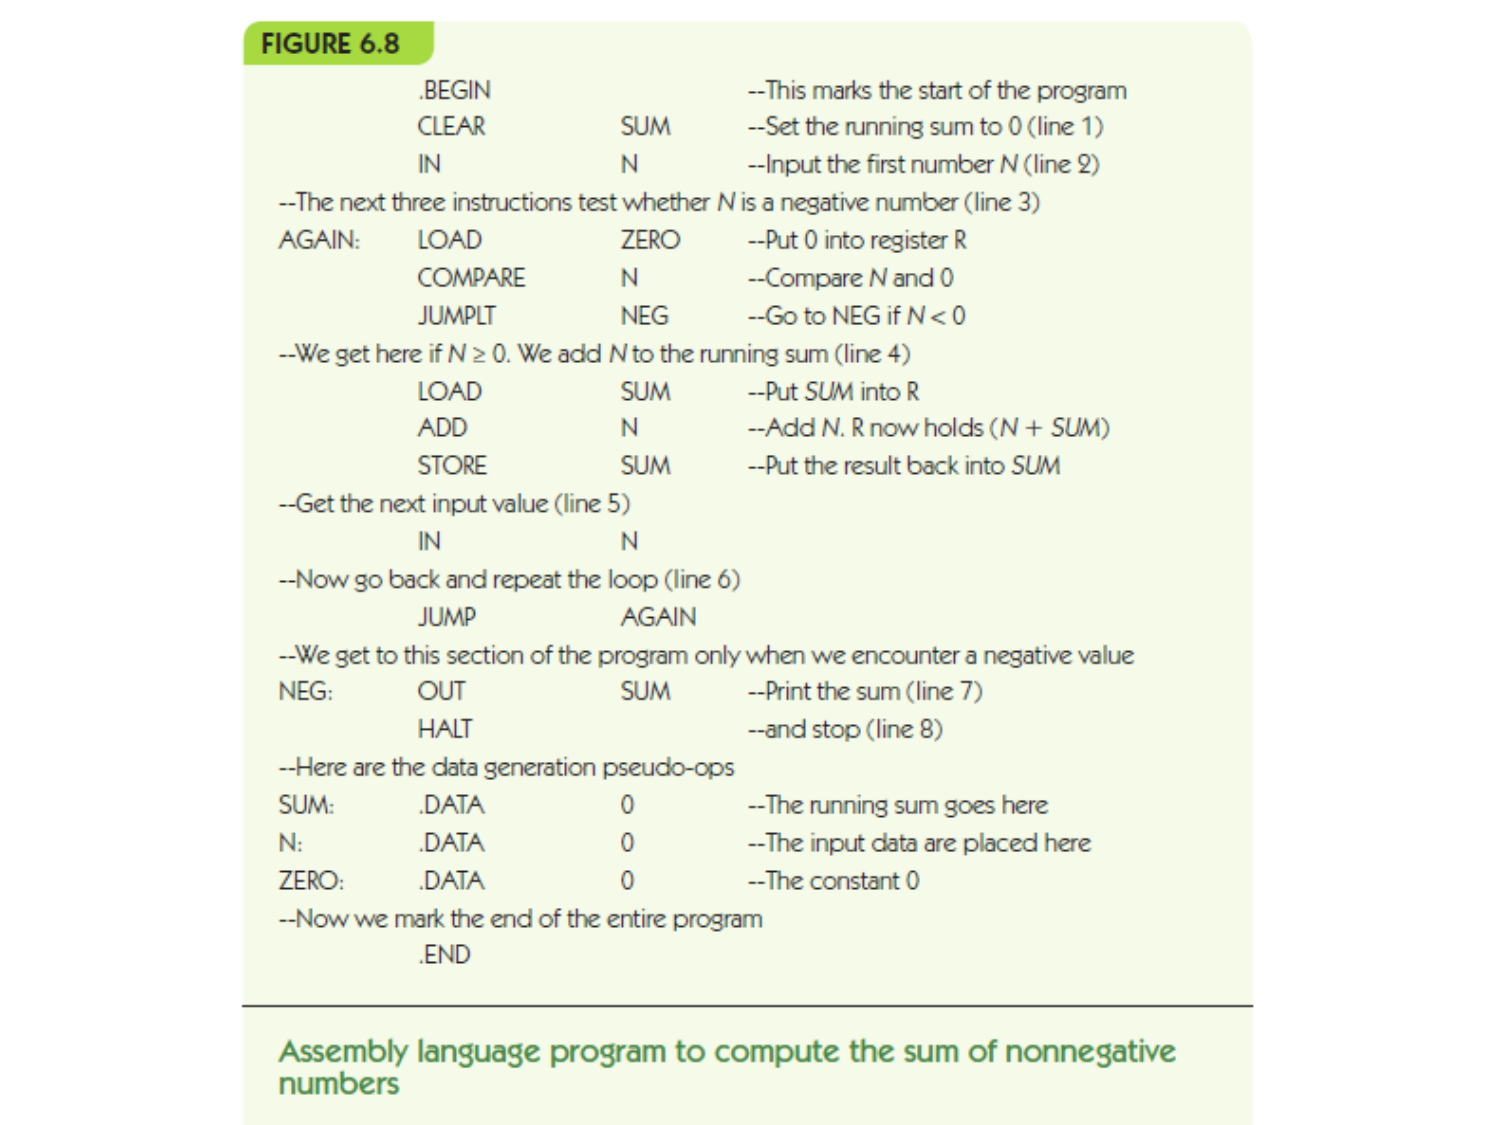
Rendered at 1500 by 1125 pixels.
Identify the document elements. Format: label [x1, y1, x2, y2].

picture [233, 0, 1267, 1125]
